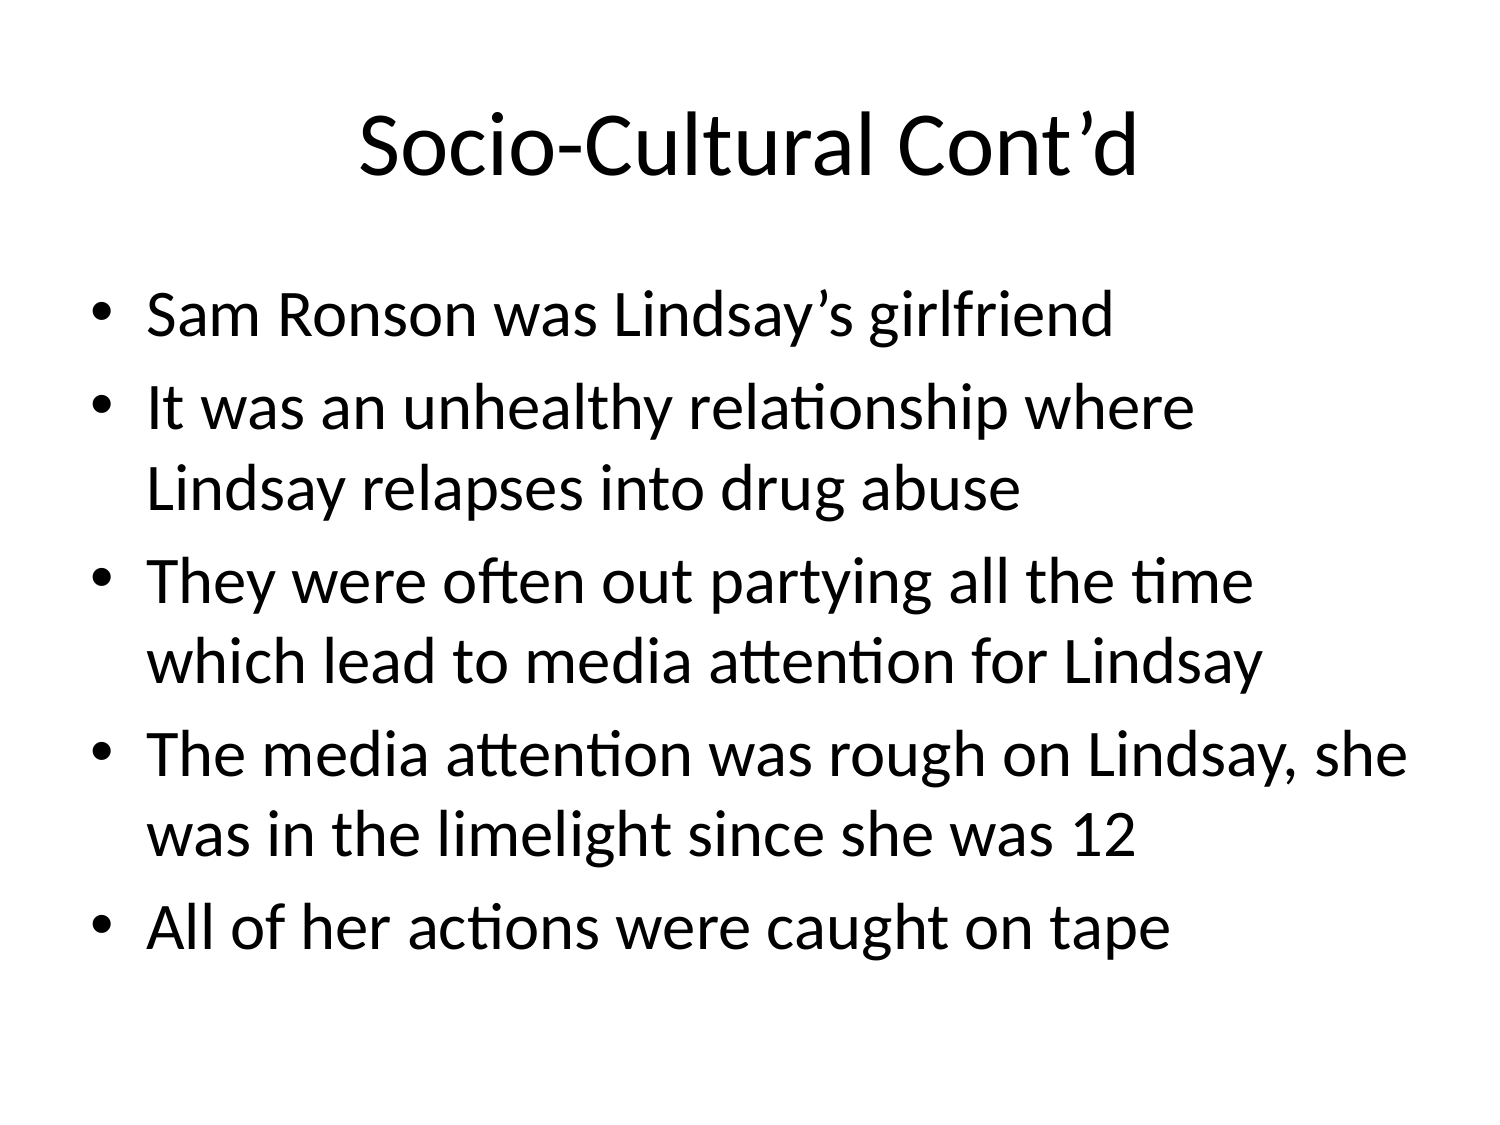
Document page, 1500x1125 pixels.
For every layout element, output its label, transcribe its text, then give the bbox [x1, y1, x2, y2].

list Sam Ronson was Lindsay’s girlfriend It was an unhealthy relationship where Lindsay relapses into drug abuse They were often out partying all the time which lead to media attention for Lindsay The media attention was rough on Lindsay, she was in the limelight since she was 12 All of her actions were caught on tape [75, 262, 1425, 1005]
title Socio-Cultural Cont’d [75, 45, 1425, 233]
